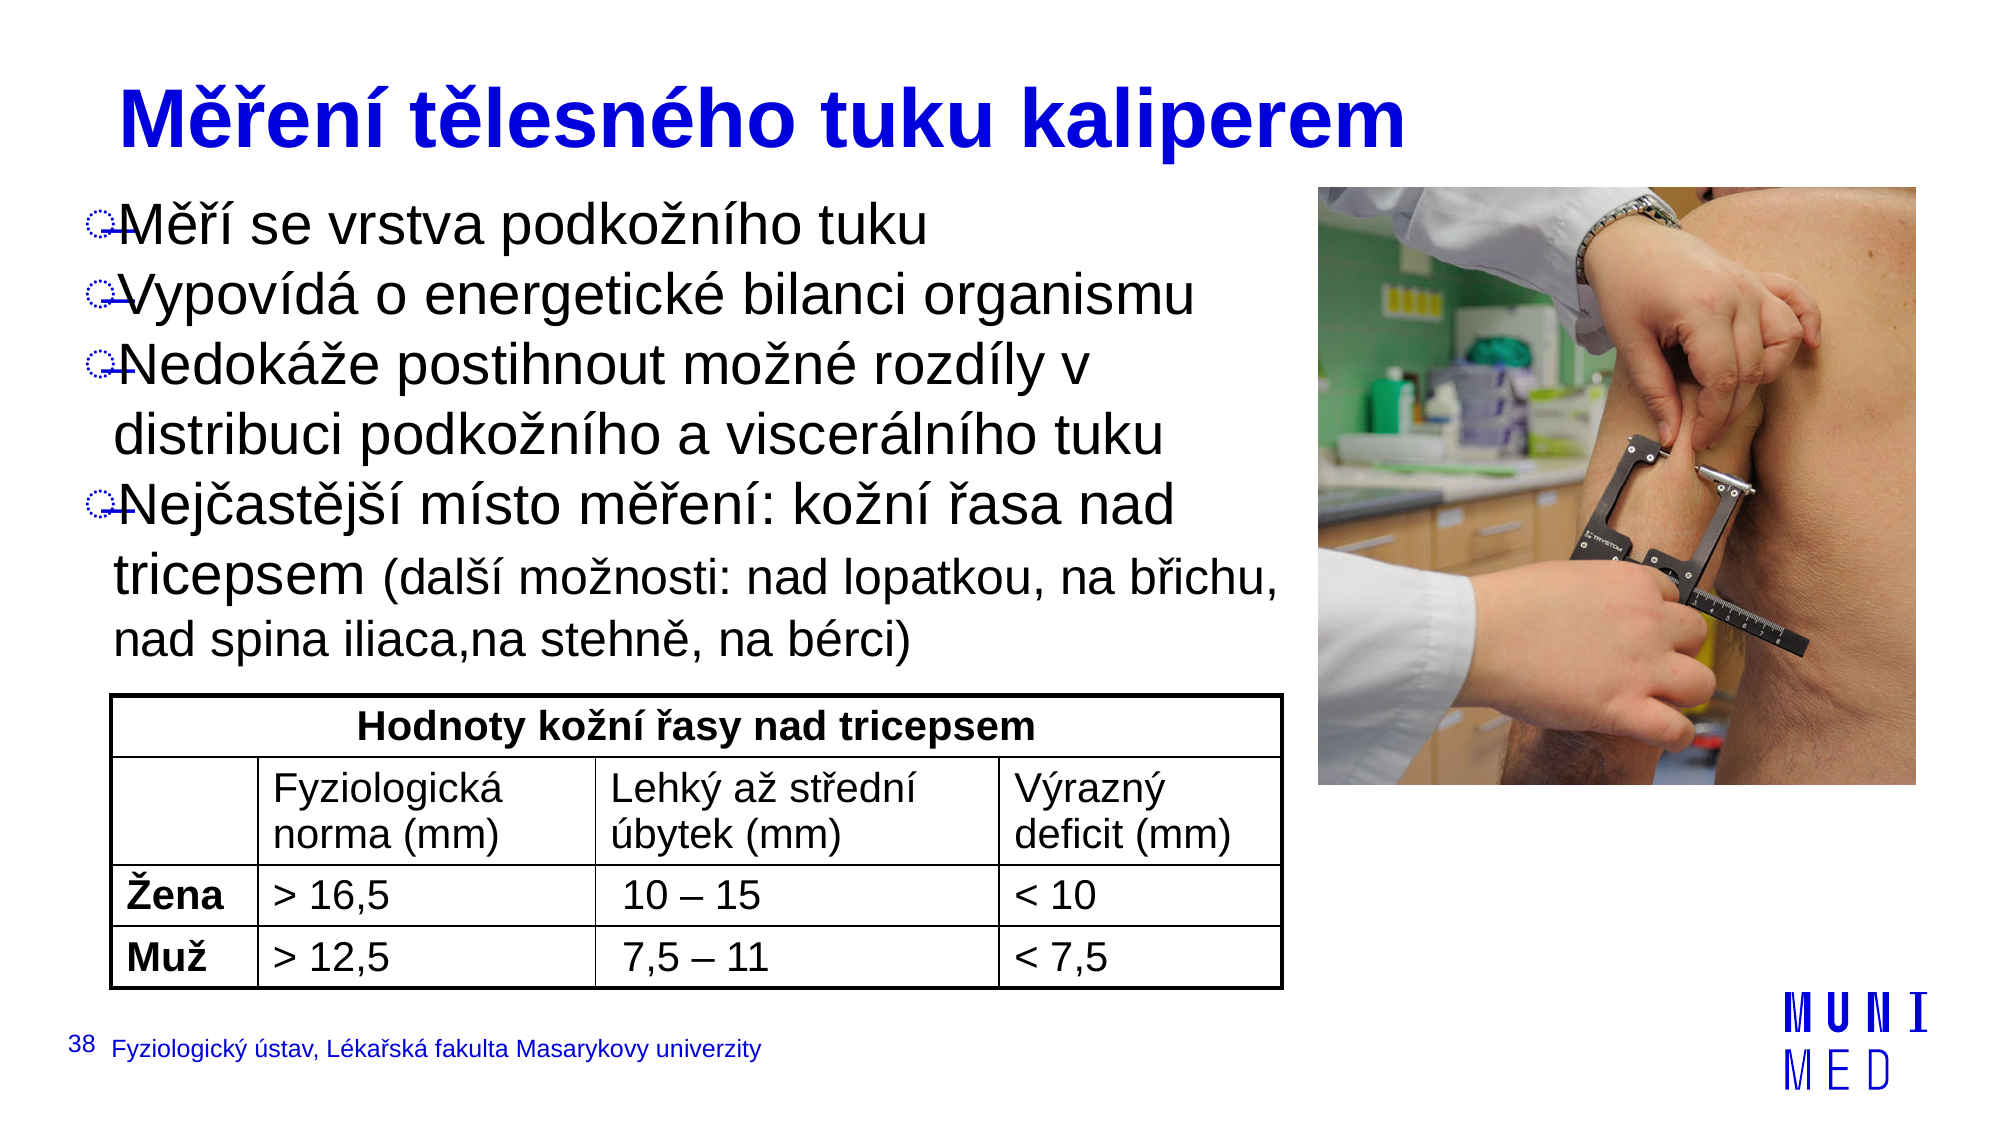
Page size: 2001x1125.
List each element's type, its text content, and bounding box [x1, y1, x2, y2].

table_cell 10 – 15 [596, 866, 998, 925]
table_cell > 16,5 [259, 866, 595, 925]
table_cell Fyziologická norma (mm) [259, 758, 595, 864]
table_header Hodnoty kožní řasy nad tricepsem [113, 698, 1280, 756]
table_cell Výrazný deficit (mm) [1000, 758, 1280, 864]
table_cell Lehký až střední úbytek (mm) [596, 758, 998, 864]
picture [1318, 187, 1916, 785]
table_cell [113, 758, 257, 864]
table_cell > 12,5 [259, 927, 595, 986]
table_cell < 10 [1000, 866, 1280, 925]
title Měření tělesného tuku kaliperem [118, 80, 1883, 155]
table_cell < 7,5 [1000, 927, 1280, 986]
footer Fyziologický ústav, Lékařská fakulta Masarykovy univerzity [111, 1027, 1411, 1069]
table_cell Muž [113, 927, 257, 986]
list Měří se vrstva podkožního tuku Vypovídá o energetické bilanci organismu Nedokáže postihnout možné rozdíly v distribuci podkožního a viscerálního tuku Nejčastější místo měření: kožní řasa nad tricepsem (další možnosti: nad lopatkou, na břichu, nad spina iliaca,na stehně, na bérci) [71, 186, 1293, 1047]
slide_number 38 [67, 1021, 110, 1063]
table_cell Žena [113, 866, 257, 925]
table_cell 7,5 – 11 [596, 927, 998, 986]
